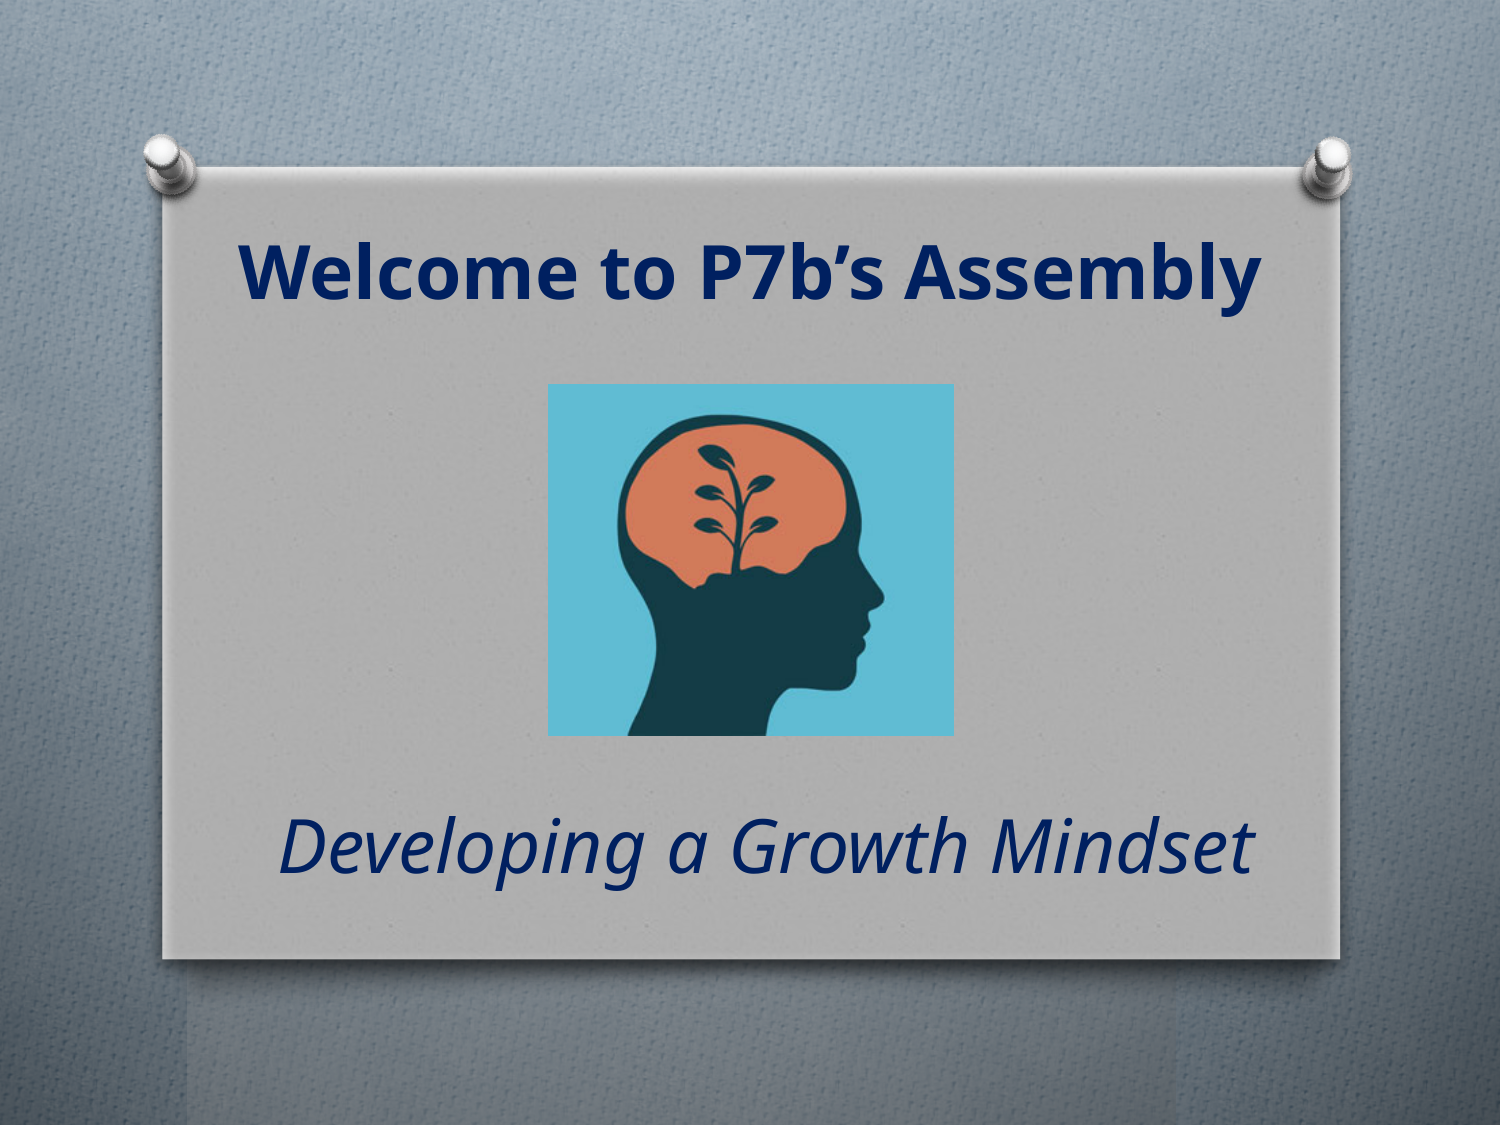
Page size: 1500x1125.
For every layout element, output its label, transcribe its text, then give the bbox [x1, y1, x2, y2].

picture [1274, 109, 1396, 230]
text_box Welcome to P7b’s Assembly [224, 216, 1278, 322]
picture [112, 100, 235, 224]
title Developing a Growth Mindset [136, 704, 1366, 897]
picture [547, 383, 954, 736]
